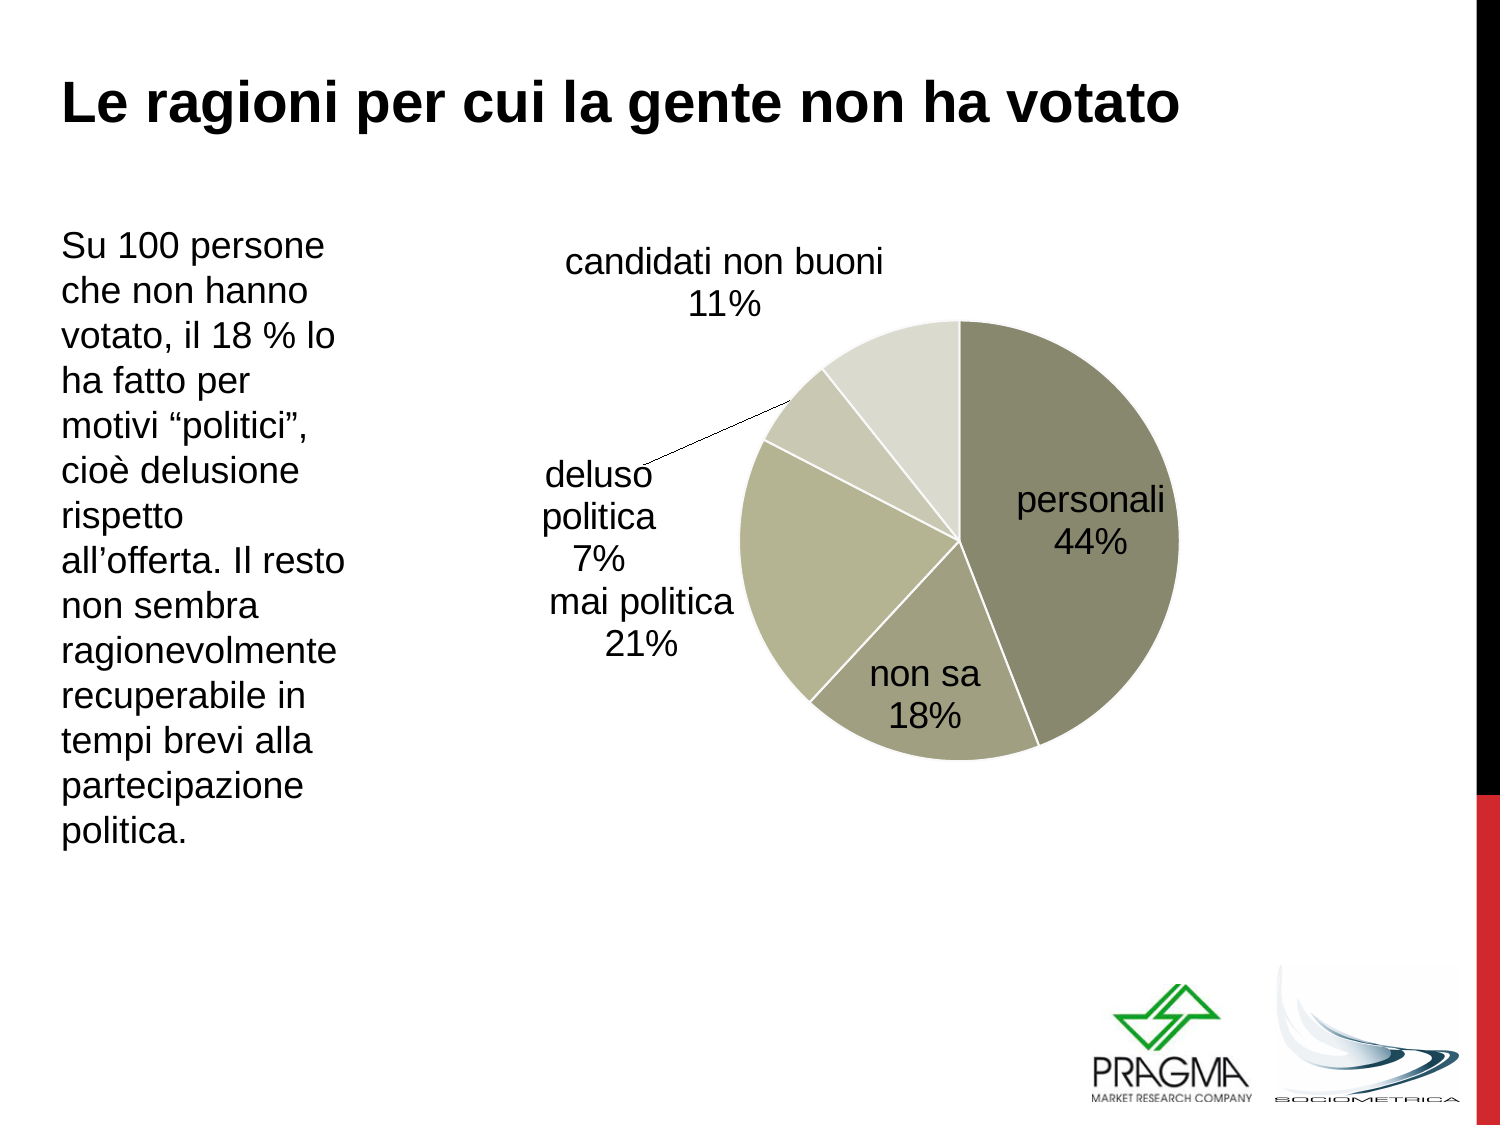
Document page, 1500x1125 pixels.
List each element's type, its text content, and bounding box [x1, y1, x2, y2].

text_box Le ragioni per cui la gente non ha votato [46, 56, 1323, 142]
chart [416, 222, 1430, 866]
text_box Su 100 persone che non hanno votato, il 18 % lo ha fatto per motivi “politici”, cioè delusione rispetto all’offerta. Il resto non sembra ragionevolmente recuperabile in tempi brevi alla partecipazione politica. [46, 213, 370, 859]
picture [1274, 964, 1461, 1102]
picture [1092, 983, 1253, 1102]
